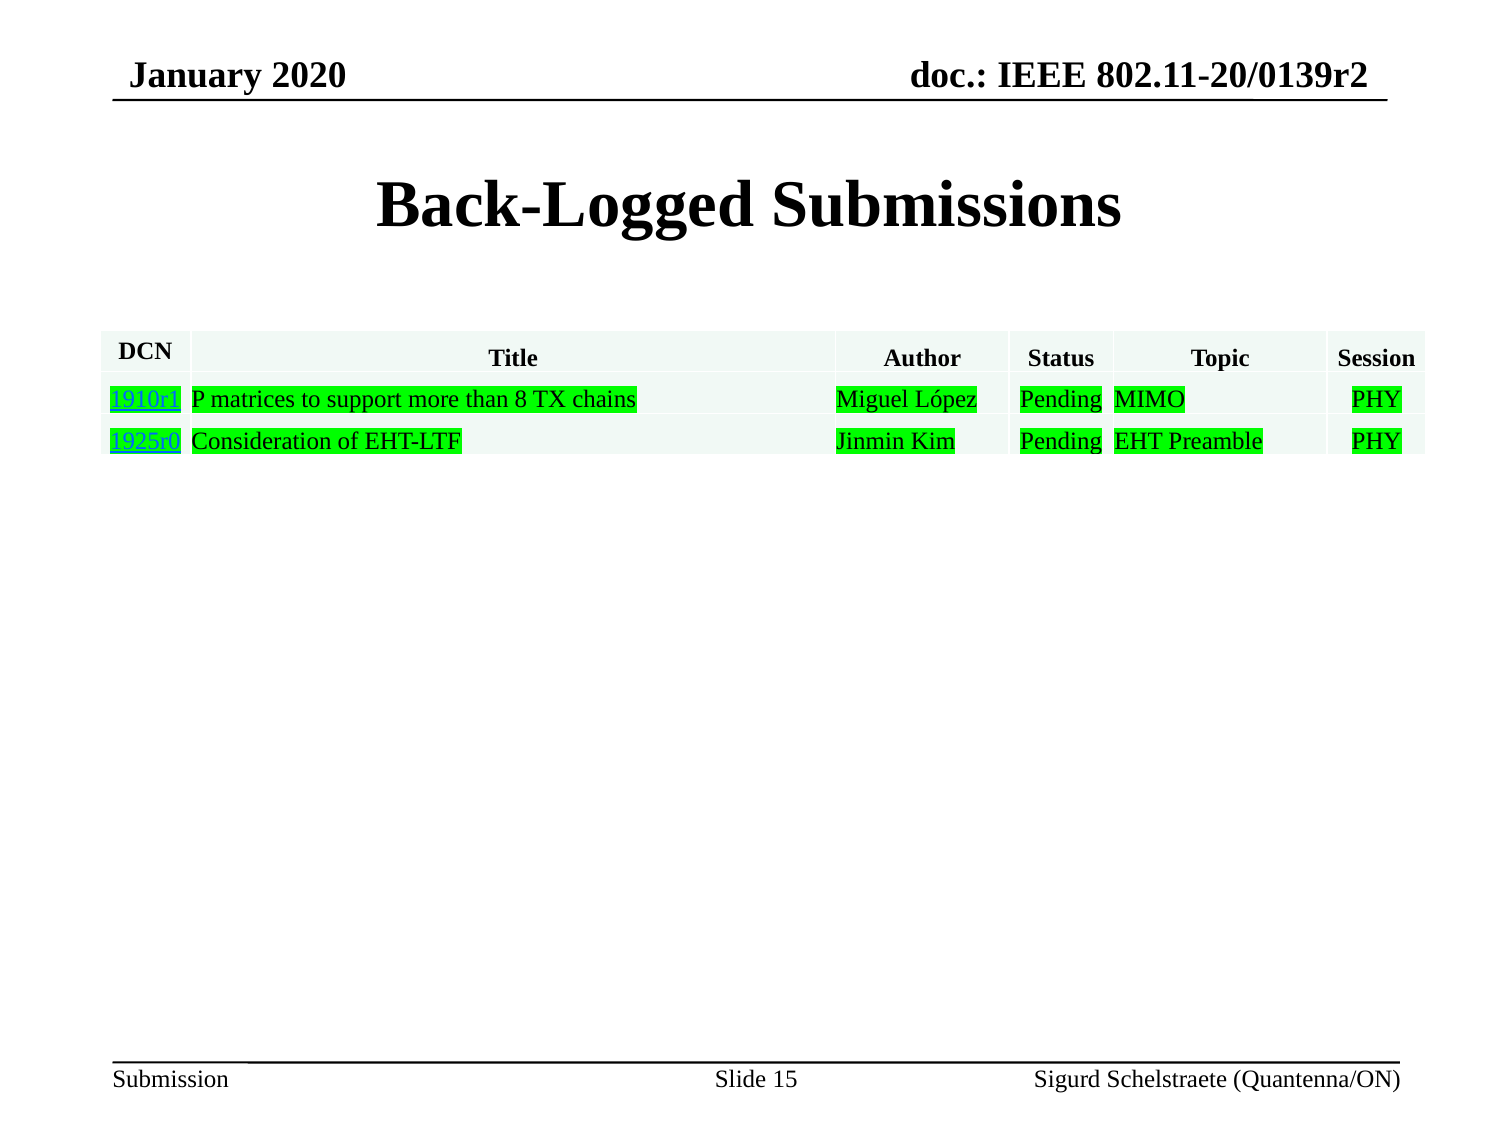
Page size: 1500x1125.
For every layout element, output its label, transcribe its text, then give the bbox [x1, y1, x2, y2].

table_cell P matrices to support more than 8 TX chains [192, 372, 835, 413]
table_cell EHT Preamble [1114, 414, 1326, 454]
footer Sigurd Schelstraete (Quantenna/ON) [878, 1061, 1402, 1093]
table_cell PHY [1328, 372, 1425, 413]
table_cell PHY [1328, 414, 1425, 454]
table_cell Miguel López [836, 372, 1008, 413]
table_cell Consideration of EHT-LTF [192, 414, 835, 454]
slide_number Slide 15 [712, 1061, 800, 1093]
text_box January 2020 [114, 42, 493, 88]
table_header Topic [1114, 331, 1326, 371]
table_header Session [1328, 331, 1425, 371]
title Back-Logged Submissions [112, 112, 1388, 288]
table_cell MIMO [1114, 372, 1326, 413]
table_header Status [1010, 331, 1113, 371]
table_cell Jinmin Kim [836, 414, 1008, 454]
table_header Title [192, 331, 835, 371]
table_header DCN [101, 331, 190, 371]
table_header Author [836, 331, 1008, 371]
table_cell 1925r0 [101, 414, 190, 454]
table_cell Pending [1010, 372, 1113, 413]
table_cell 1910r1 [101, 372, 190, 413]
table_cell Pending [1010, 414, 1113, 454]
